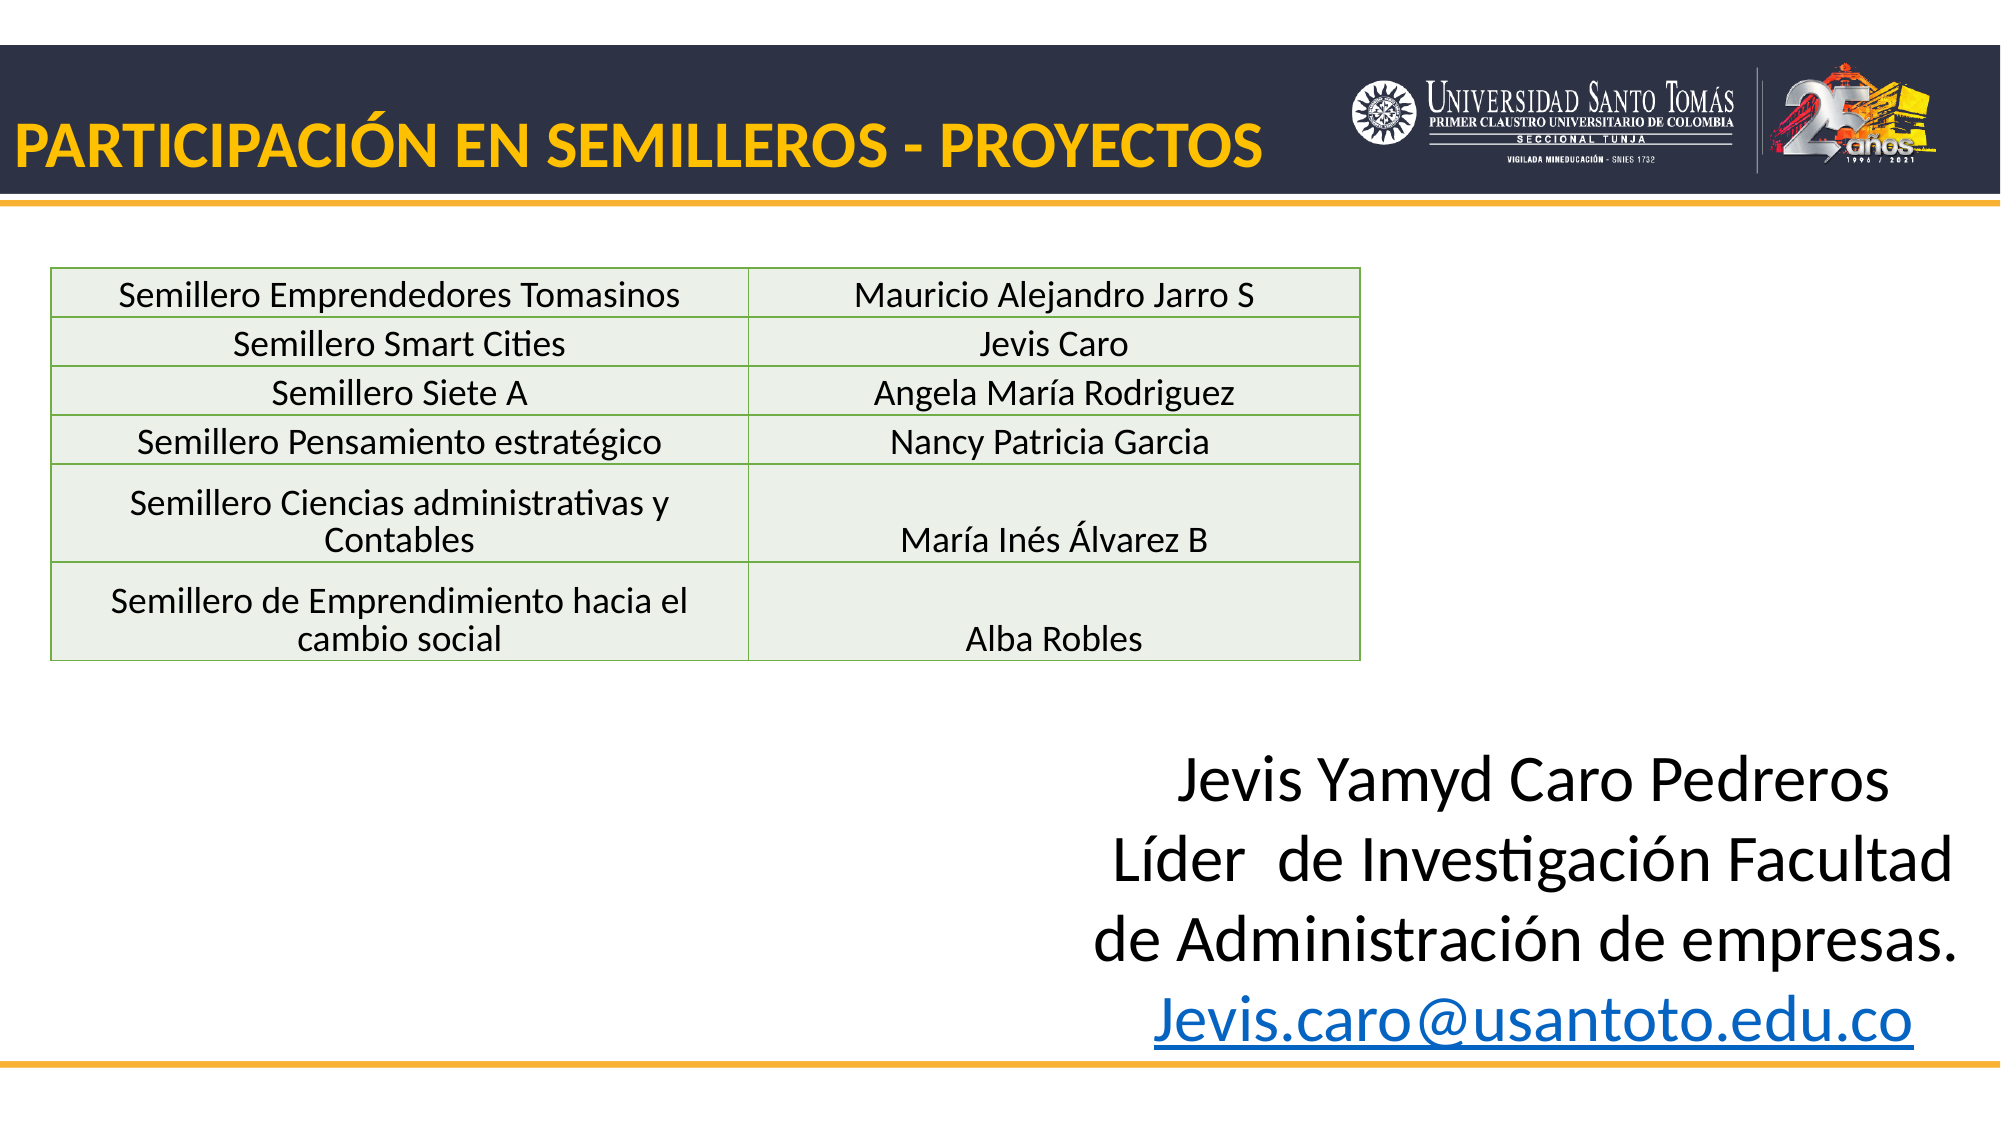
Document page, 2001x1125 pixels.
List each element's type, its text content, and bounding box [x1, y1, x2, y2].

table_cell Semillero Pensamiento estratégico [52, 416, 748, 463]
table_cell Alba Robles [749, 563, 1359, 660]
table_cell Nancy Patricia Garcia [749, 416, 1359, 463]
table_cell María Inés Álvarez B [749, 465, 1359, 561]
table_cell Semillero Smart Cities [52, 318, 748, 365]
picture [0, 0, 2001, 1125]
table_cell Semillero Ciencias administrativas y Contables [52, 465, 748, 561]
text_box Jevis Yamyd Caro Pedreros Líder de Investigación Facultad de Administración de empresas. Jevis.caro@usantoto.edu.co [1077, 647, 1991, 1062]
table_cell Semillero Siete A [52, 367, 748, 414]
text_box PARTICIPACIÓN EN SEMILLEROS - PROYECTOS [0, 93, 1383, 188]
table_cell Jevis Caro [749, 318, 1359, 365]
table_header Mauricio Alejandro Jarro S [749, 269, 1359, 316]
table_cell Angela María Rodriguez [749, 367, 1359, 414]
table_cell Semillero de Emprendimiento hacia el cambio social [52, 563, 748, 660]
table_header Semillero Emprendedores Tomasinos [52, 269, 748, 316]
